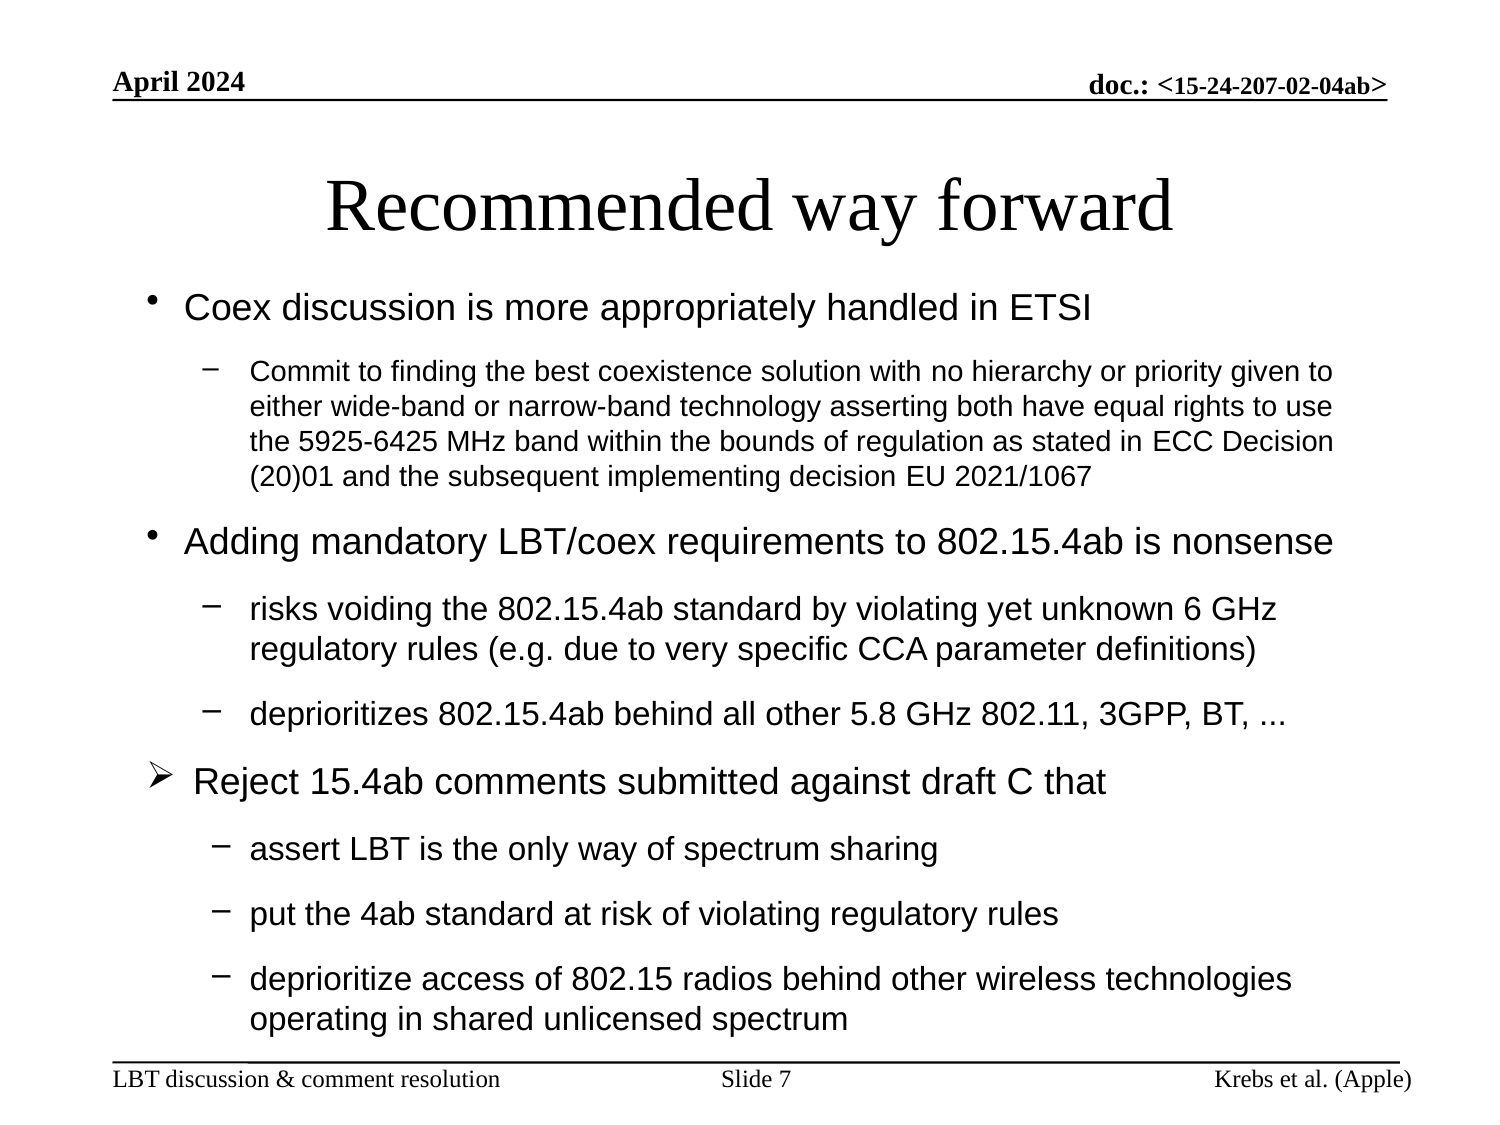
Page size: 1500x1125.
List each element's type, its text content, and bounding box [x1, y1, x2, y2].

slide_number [112, 62, 375, 98]
list Coex discussion is more appropriately handled in ETSI Commit to finding the best coexistence solution with no hierarchy or priority given to either wide-band or narrow-band technology asserting both have equal rights to use the 5925-6425 MHz band within the bounds of regulation as stated in ECC Decision (20)01 and the subsequent implementing decision EU 2021/1067 Adding mandatory LBT/coex requirements to 802.15.4ab is nonsense risks voiding the 802.15.4ab standard by violating yet unknown 6 GHz regulatory rules (e.g. due to very specific CCA parameter definitions) deprioritizes 802.15.4ab behind all other 5.8 GHz 802.11, 3GPP, BT, ... Reject 15.4ab comments submitted against draft C that assert LBT is the only way of spectrum sharing put the 4ab standard at risk of violating regulatory rules deprioritize access of 802.15 radios behind other wireless technologies operating in shared unlicensed spectrum [112, 275, 1388, 1075]
title Recommended way forward [112, 112, 1388, 275]
footer Krebs et al. (Apple) [900, 1062, 1413, 1093]
slide_number Slide 7 [712, 1062, 800, 1093]
